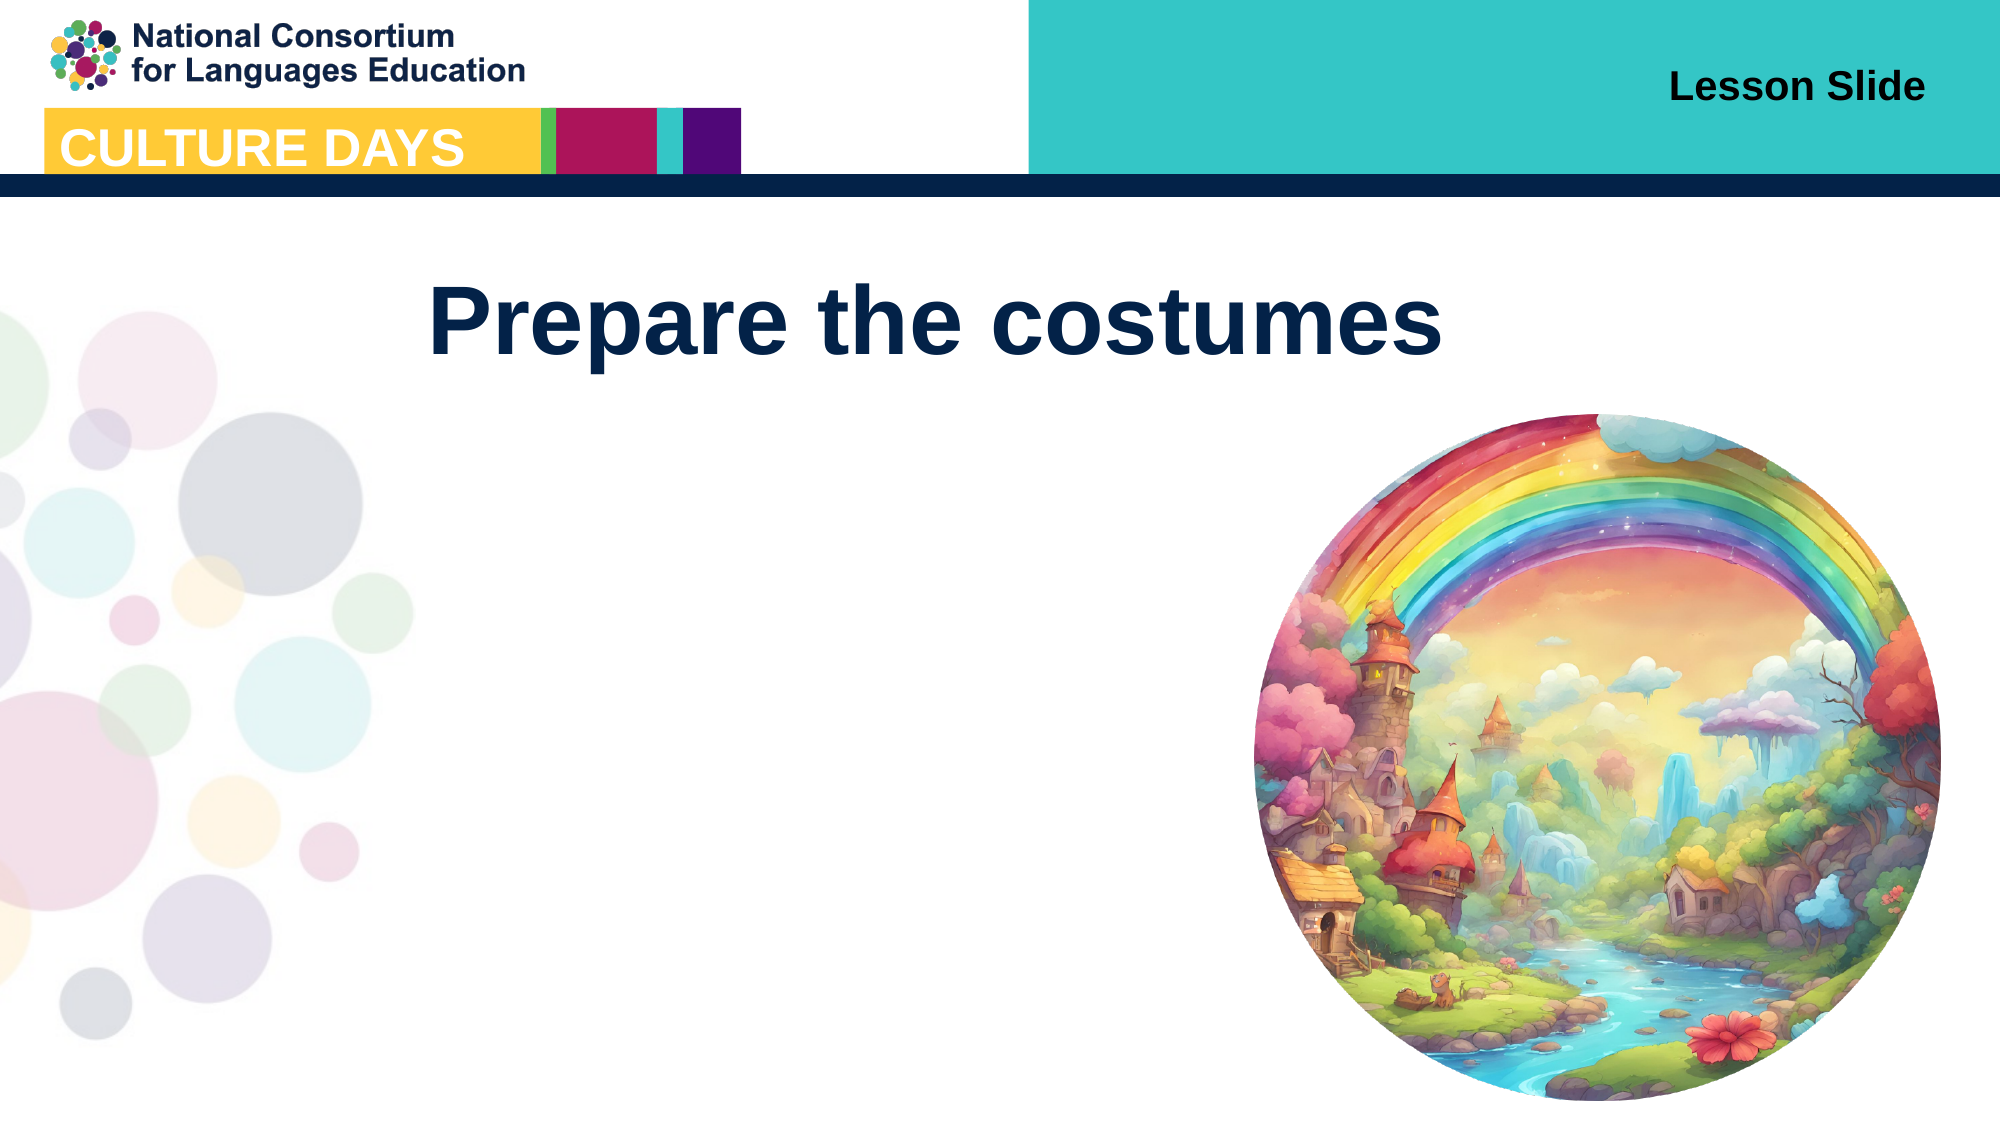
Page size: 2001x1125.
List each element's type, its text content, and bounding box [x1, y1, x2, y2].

picture [1254, 414, 1941, 1101]
title Prepare the costumes [412, 262, 1913, 383]
picture [47, 11, 536, 95]
text_box Lesson Slide [1141, 51, 1941, 116]
